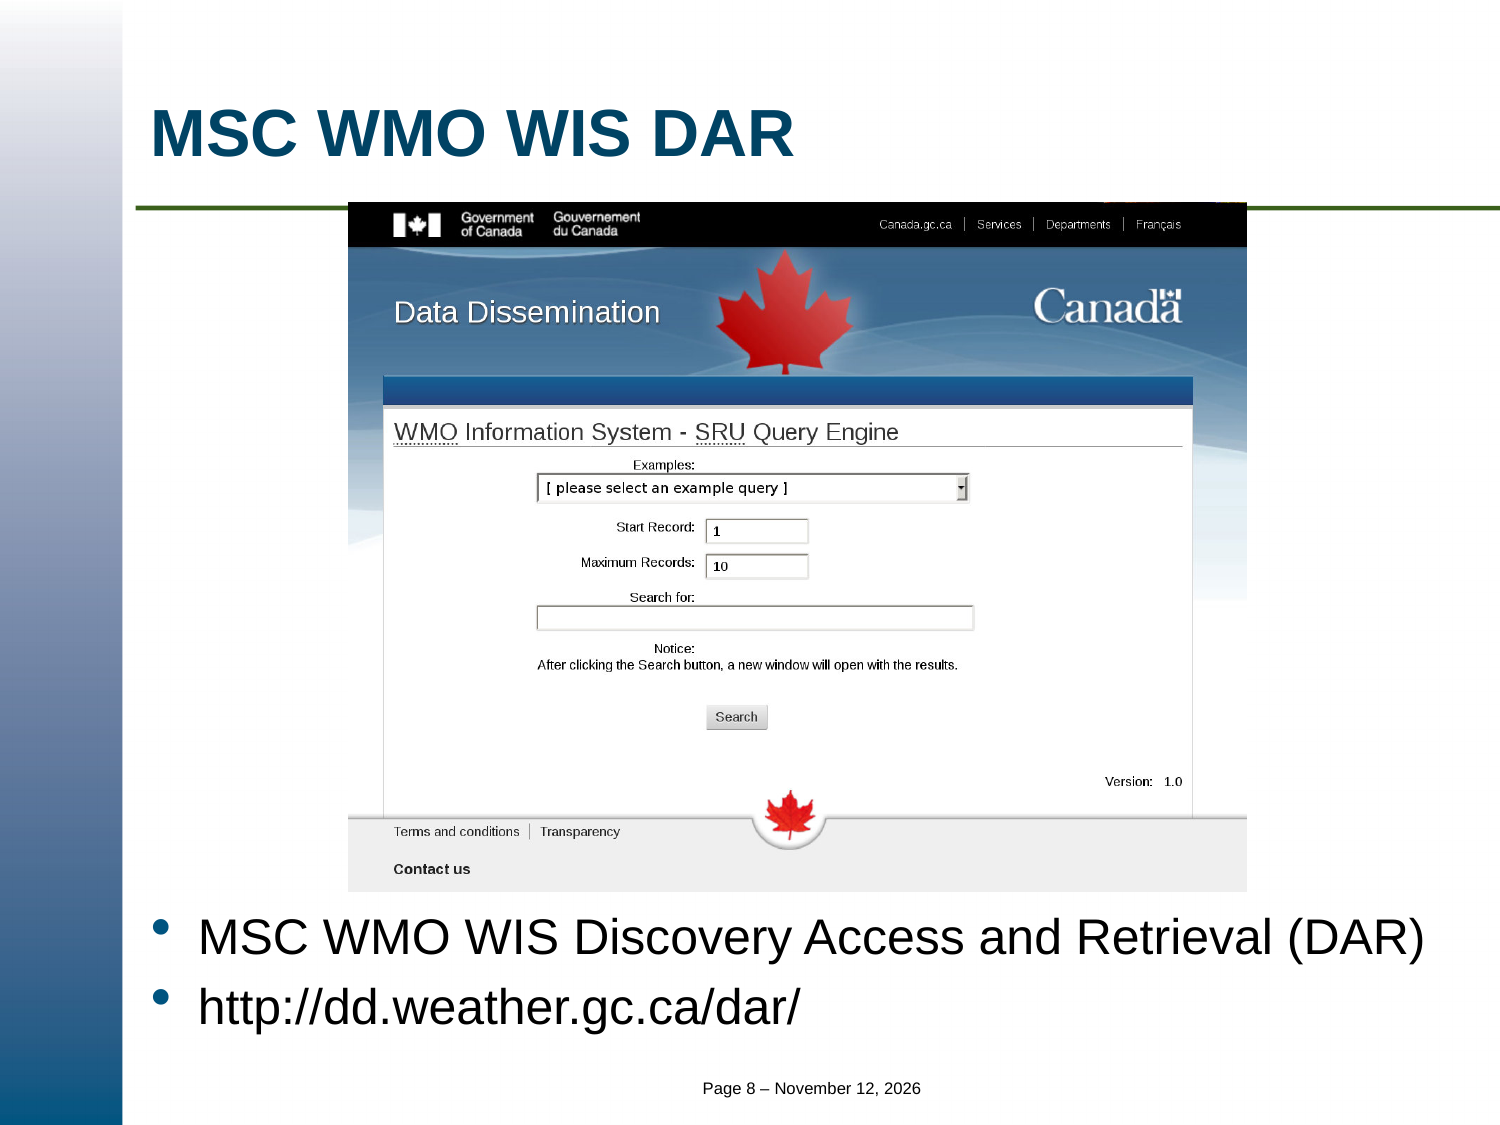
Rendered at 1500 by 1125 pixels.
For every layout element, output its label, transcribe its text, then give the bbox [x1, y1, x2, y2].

picture [0, 0, 1500, 1125]
list MSC WMO WIS Discovery Access and Retrieval (DAR) http://dd.weather.gc.ca/dar/ [135, 897, 1483, 1125]
title MSC WMO WIS DAR [135, 45, 1414, 233]
